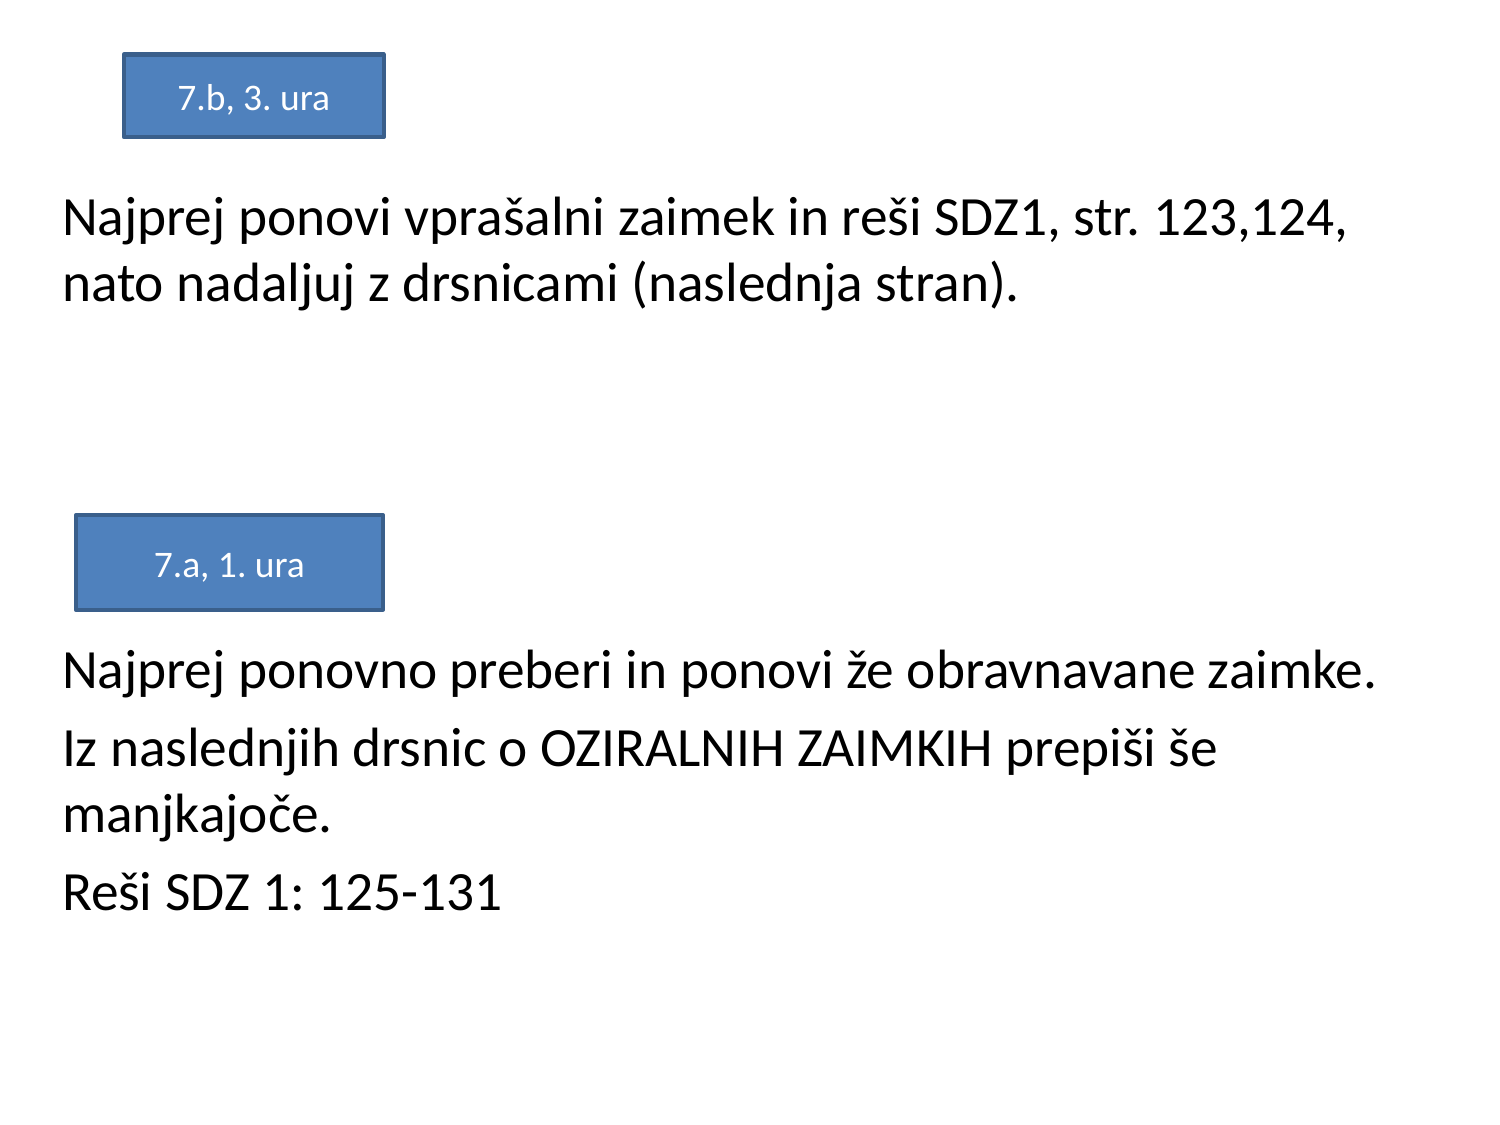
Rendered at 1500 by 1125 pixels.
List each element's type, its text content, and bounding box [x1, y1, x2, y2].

text_box 7.a, 1. ura [74, 513, 385, 612]
list Najprej ponovi vprašalni zaimek in reši SDZ1, str. 123,124, nato nadaljuj z drsnicami (naslednja stran). Najprej ponovno preberi in ponovi že obravnavane zaimke. Iz naslednjih drsnic o OZIRALNIH ZAIMKIH prepiši še manjkajoče. Reši SDZ 1: 125-131 [47, 172, 1398, 988]
text_box 7.b, 3. ura [122, 52, 386, 139]
